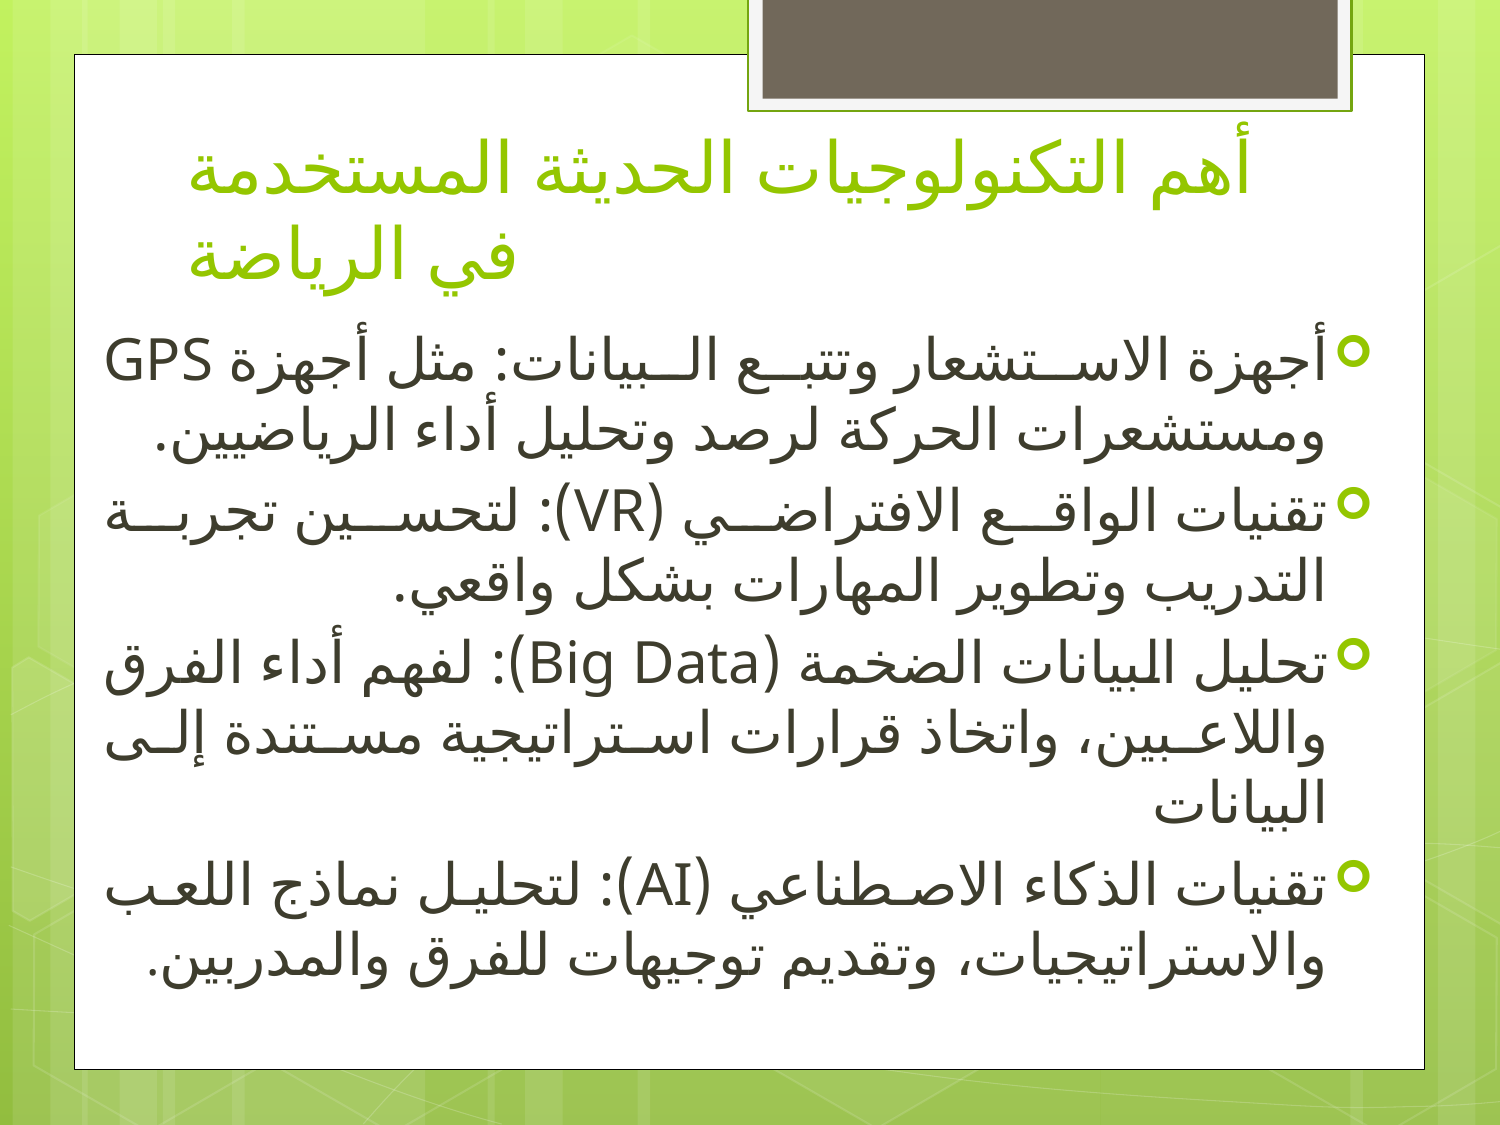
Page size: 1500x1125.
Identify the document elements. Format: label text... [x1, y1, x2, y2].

title أهم التكنولوجيات الحديثة المستخدمة في الرياضة [171, 113, 1324, 302]
list أجهزة الاستشعار وتتبع البيانات: مثل أجهزة GPS ومستشعرات الحركة لرصد وتحليل أداء الرياضيين. تقنيات الواقع الافتراضي (VR): لتحسين تجربة التدريب وتطوير المهارات بشكل واقعي. تحليل البيانات الضخمة (Big Data): لفهم أداء الفرق واللاعبين، واتخاذ قرارات استراتيجية مستندة إلى البيانات تقنيات الذكاء الاصطناعي (AI): لتحليل نماذج اللعب والاستراتيجيات، وتقديم توجيهات للفرق والمدربين. [88, 314, 1400, 1047]
